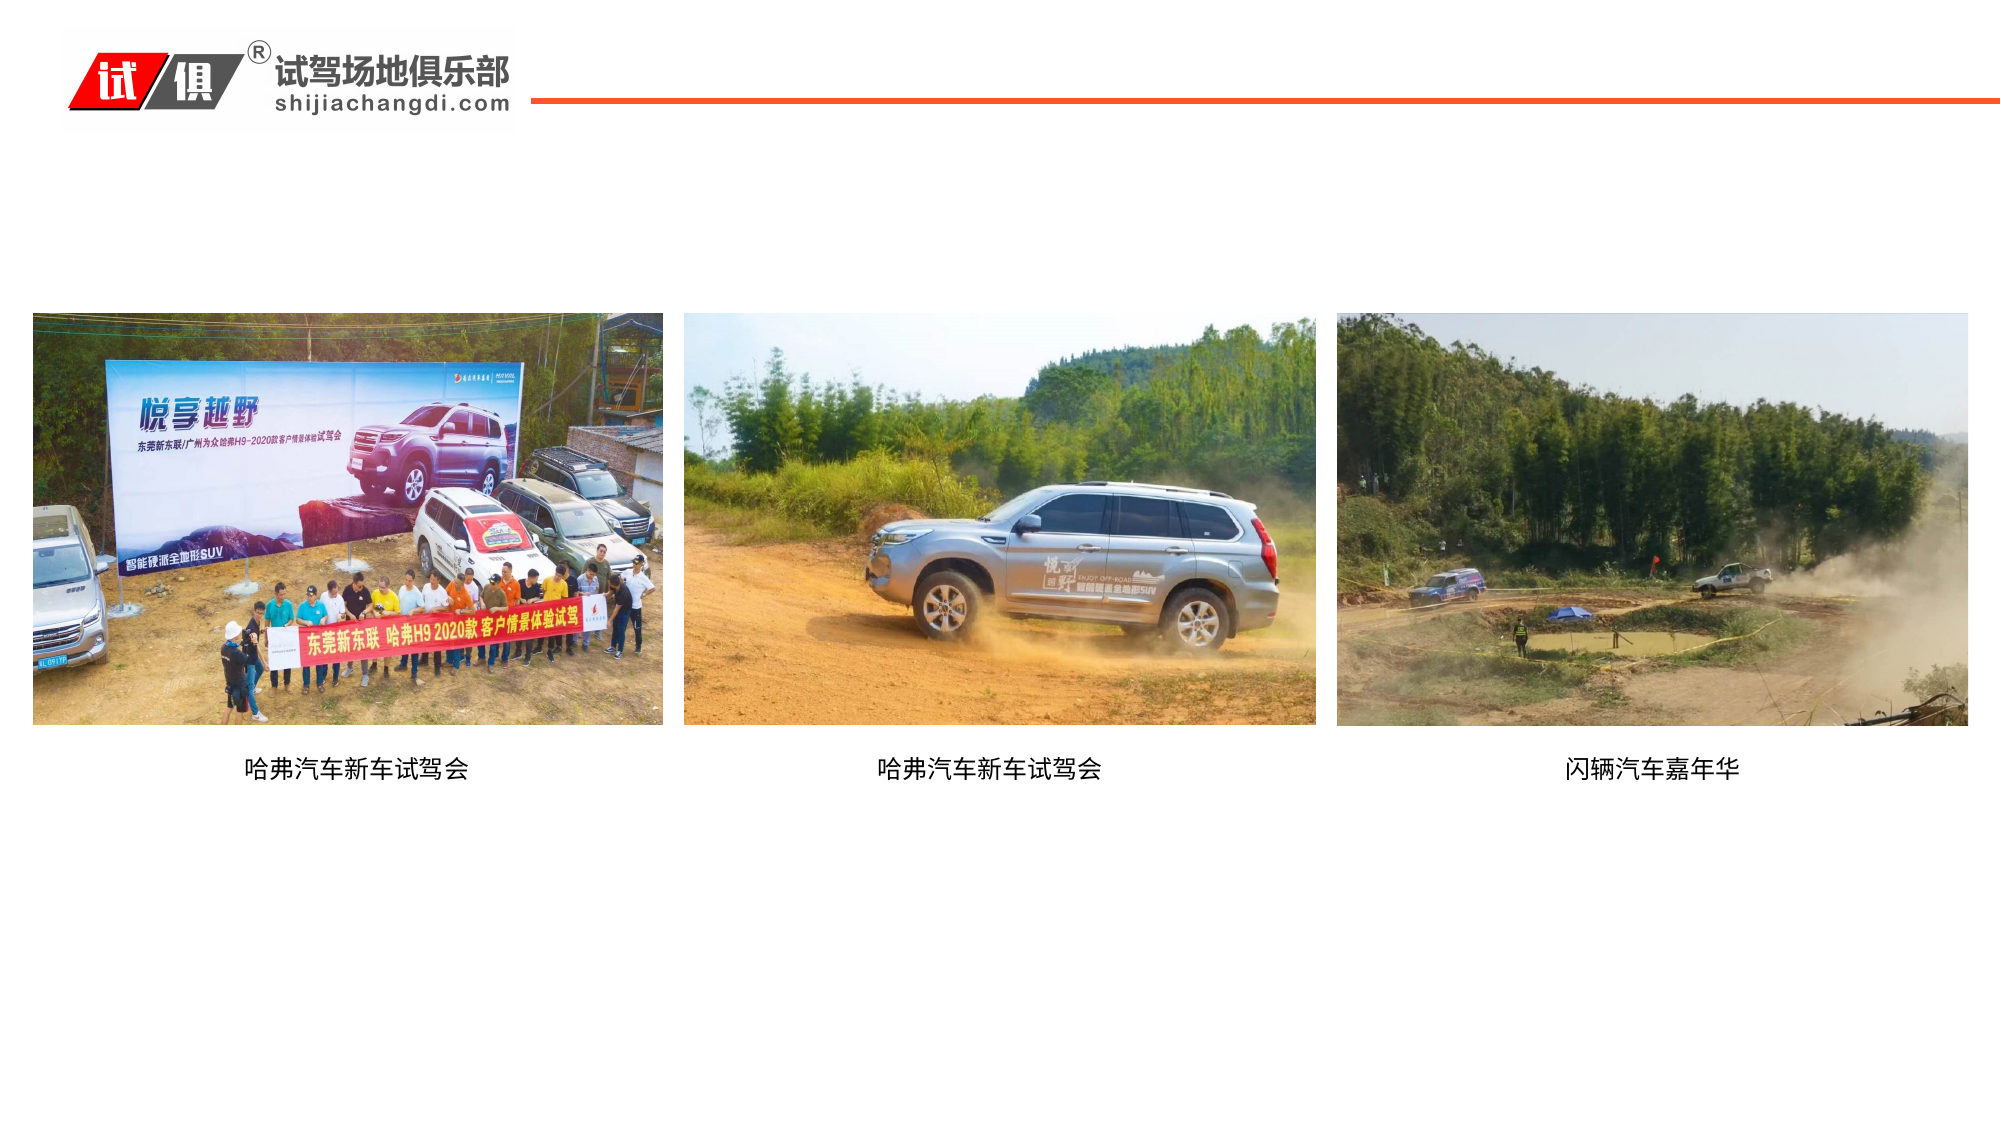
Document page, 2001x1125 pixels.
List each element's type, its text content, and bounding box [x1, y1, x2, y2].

picture [683, 313, 1317, 725]
text_box 哈弗汽车新车试驾会 [194, 746, 520, 791]
picture [1336, 313, 1969, 726]
picture [53, 26, 531, 134]
text_box 闪辆汽车嘉年华 [1490, 746, 1815, 791]
picture [32, 313, 663, 726]
text_box 哈弗汽车新车试驾会 [827, 746, 1153, 791]
